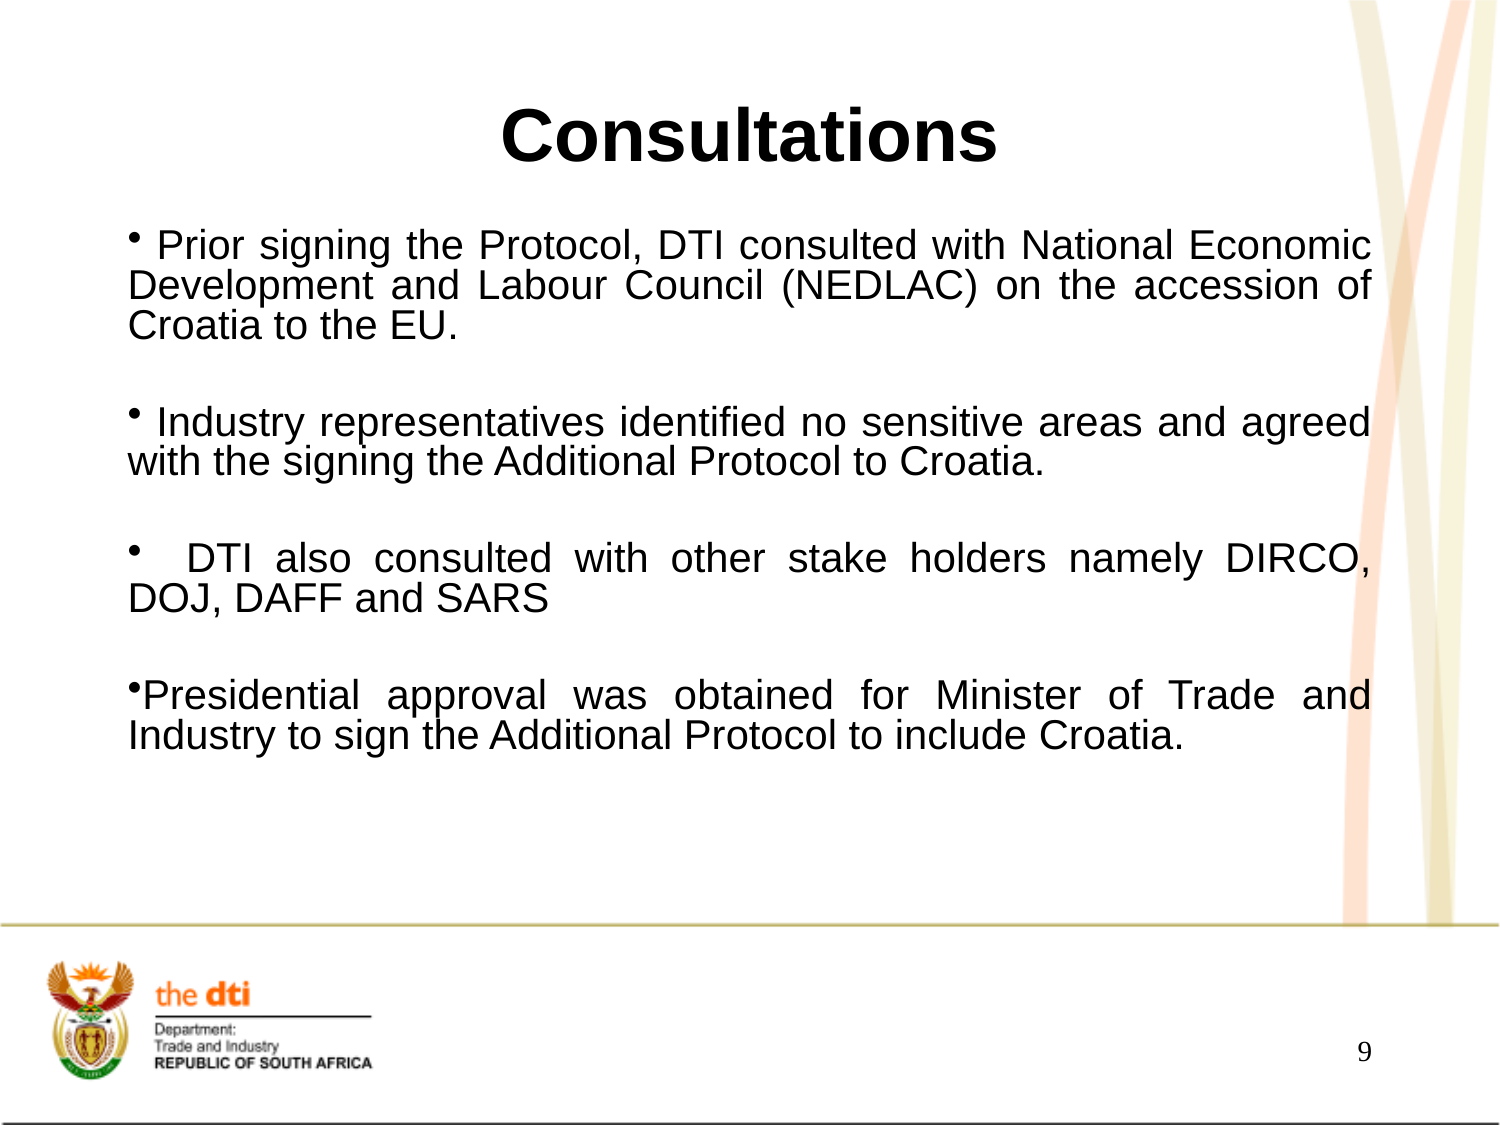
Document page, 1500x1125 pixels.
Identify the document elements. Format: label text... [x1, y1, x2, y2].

title Consultations [112, 66, 1388, 197]
slide_number 9 [1074, 1024, 1388, 1101]
picture [0, 0, 1500, 1125]
list Prior signing the Protocol, DTI consulted with National Economic Development and Labour Council (NEDLAC) on the accession of Croatia to the EU. Industry representatives identified no sensitive areas and agreed with the signing the Additional Protocol to Croatia. DTI also consulted with other stake holders namely DIRCO, DOJ, DAFF and SARS Presidential approval was obtained for Minister of Trade and Industry to sign the Additional Protocol to include Croatia. [112, 219, 1388, 918]
